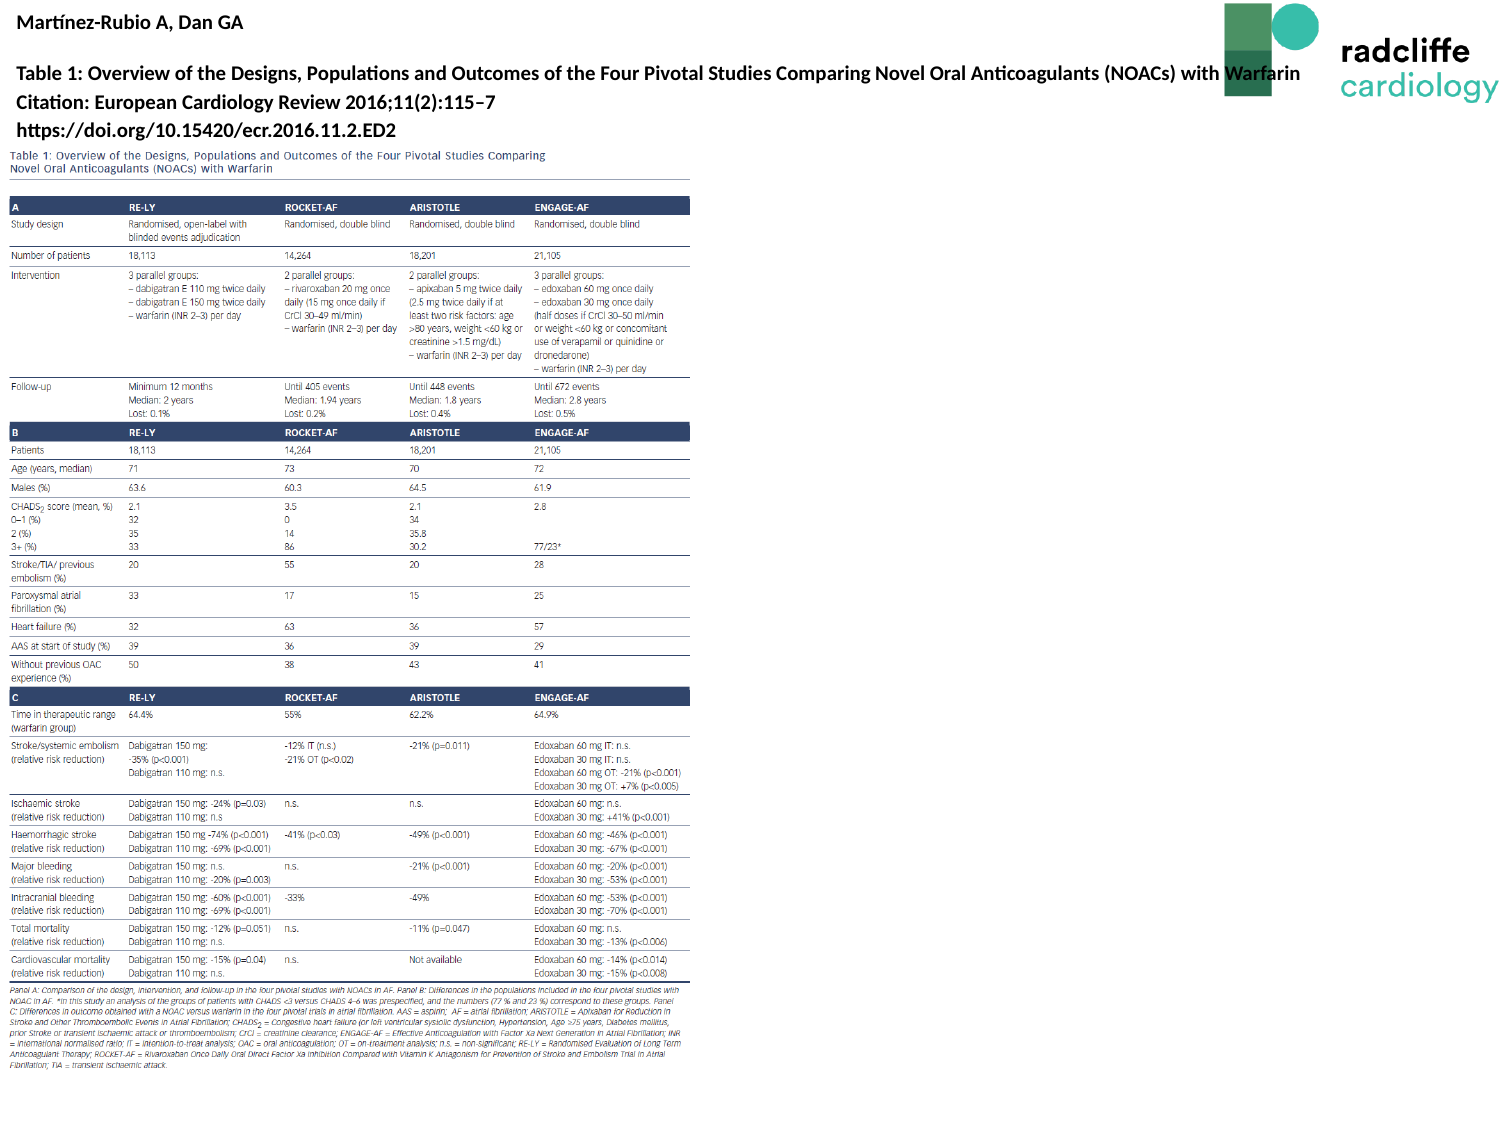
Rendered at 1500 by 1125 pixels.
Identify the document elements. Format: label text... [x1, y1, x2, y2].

text_box Table 1: Overview of the Designs, Populations and Outcomes of the Four Pivotal Studies Comparing Novel Oral Anticoagulants (NOACs) with Warfarin [1, 51, 1224, 81]
text_box Martínez-Rubio A, Dan GA [1, 1, 939, 42]
picture [1224, 1, 1499, 104]
text_box Citation: European Cardiology Review 2016;11(2):115–7 [1, 81, 1500, 109]
picture [1, 141, 697, 1080]
text_box https://doi.org/10.15420/ecr.2016.11.2.ED2 [1, 109, 1500, 150]
